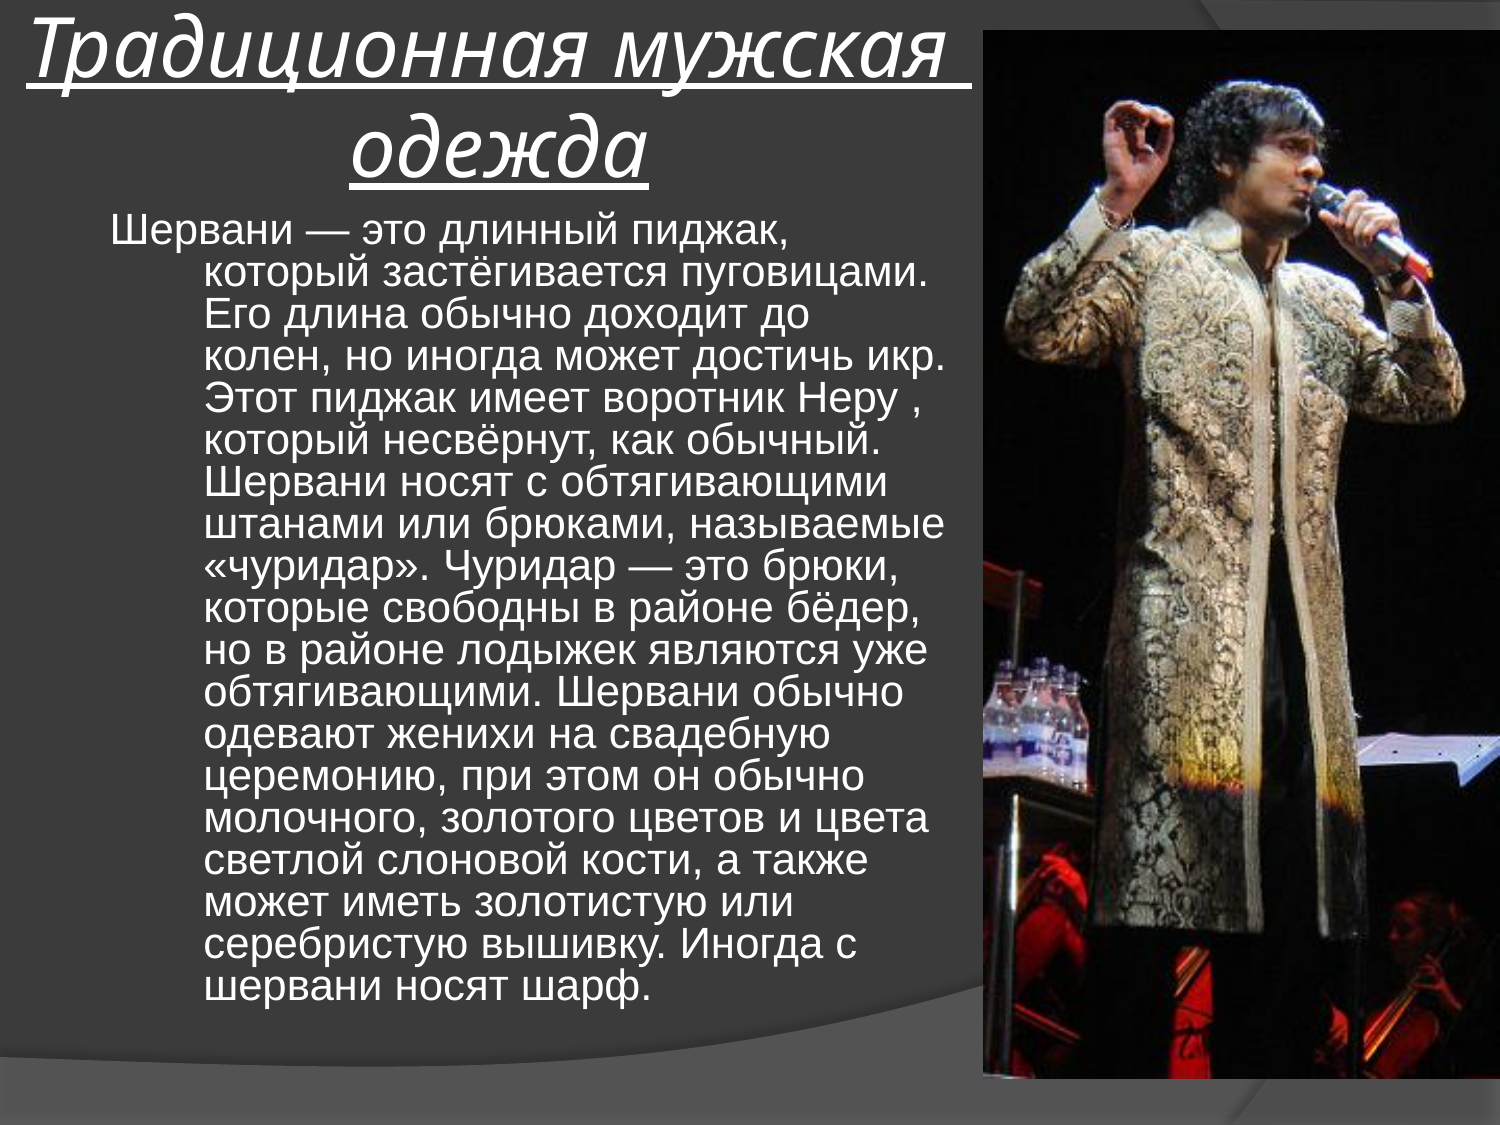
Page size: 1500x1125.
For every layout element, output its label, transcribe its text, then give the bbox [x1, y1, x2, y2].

list Шервани — это длинный пиджак, который застёгивается пуговицами. Его длина обычно доходит до колен, но иногда может достичь икр. Этот пиджак имеет воротник Неру , который несвёрнут, как обычный. Шервани носят с обтягивающими штанами или брюками, называемые «чуридар». Чуридар — это брюки, которые свободны в районе бёдер, но в районе лодыжек являются уже обтягивающими. Шервани обычно одевают женихи на свадебную церемонию, при этом он обычно молочного, золотого цветов и цвета светлой слоновой кости, а также может иметь золотистую или серебристую вышивку. Иногда с шервани носят шарф. [88, 203, 963, 1125]
picture [983, 30, 1500, 1080]
title Традиционная мужская одежда [0, 0, 999, 188]
